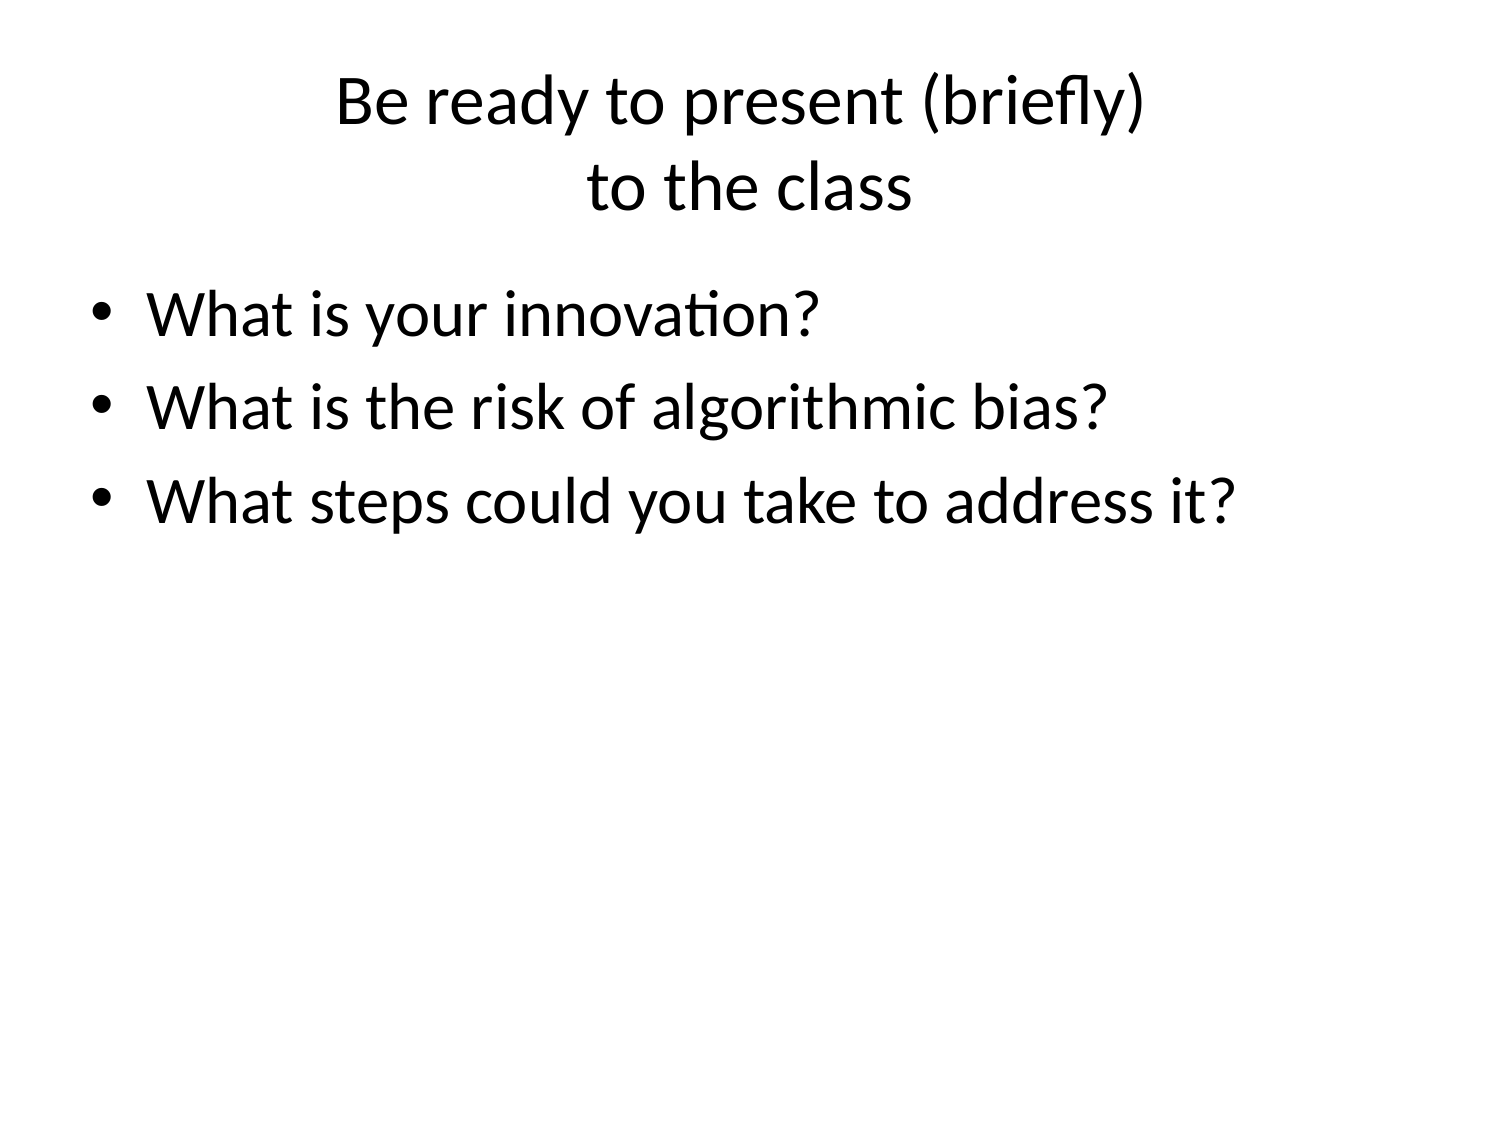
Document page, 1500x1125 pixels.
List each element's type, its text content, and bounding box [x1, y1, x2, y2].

title Be ready to present (briefly) to the class [75, 45, 1425, 233]
list What is your innovation? What is the risk of algorithmic bias? What steps could you take to address it? [75, 262, 1425, 1005]
